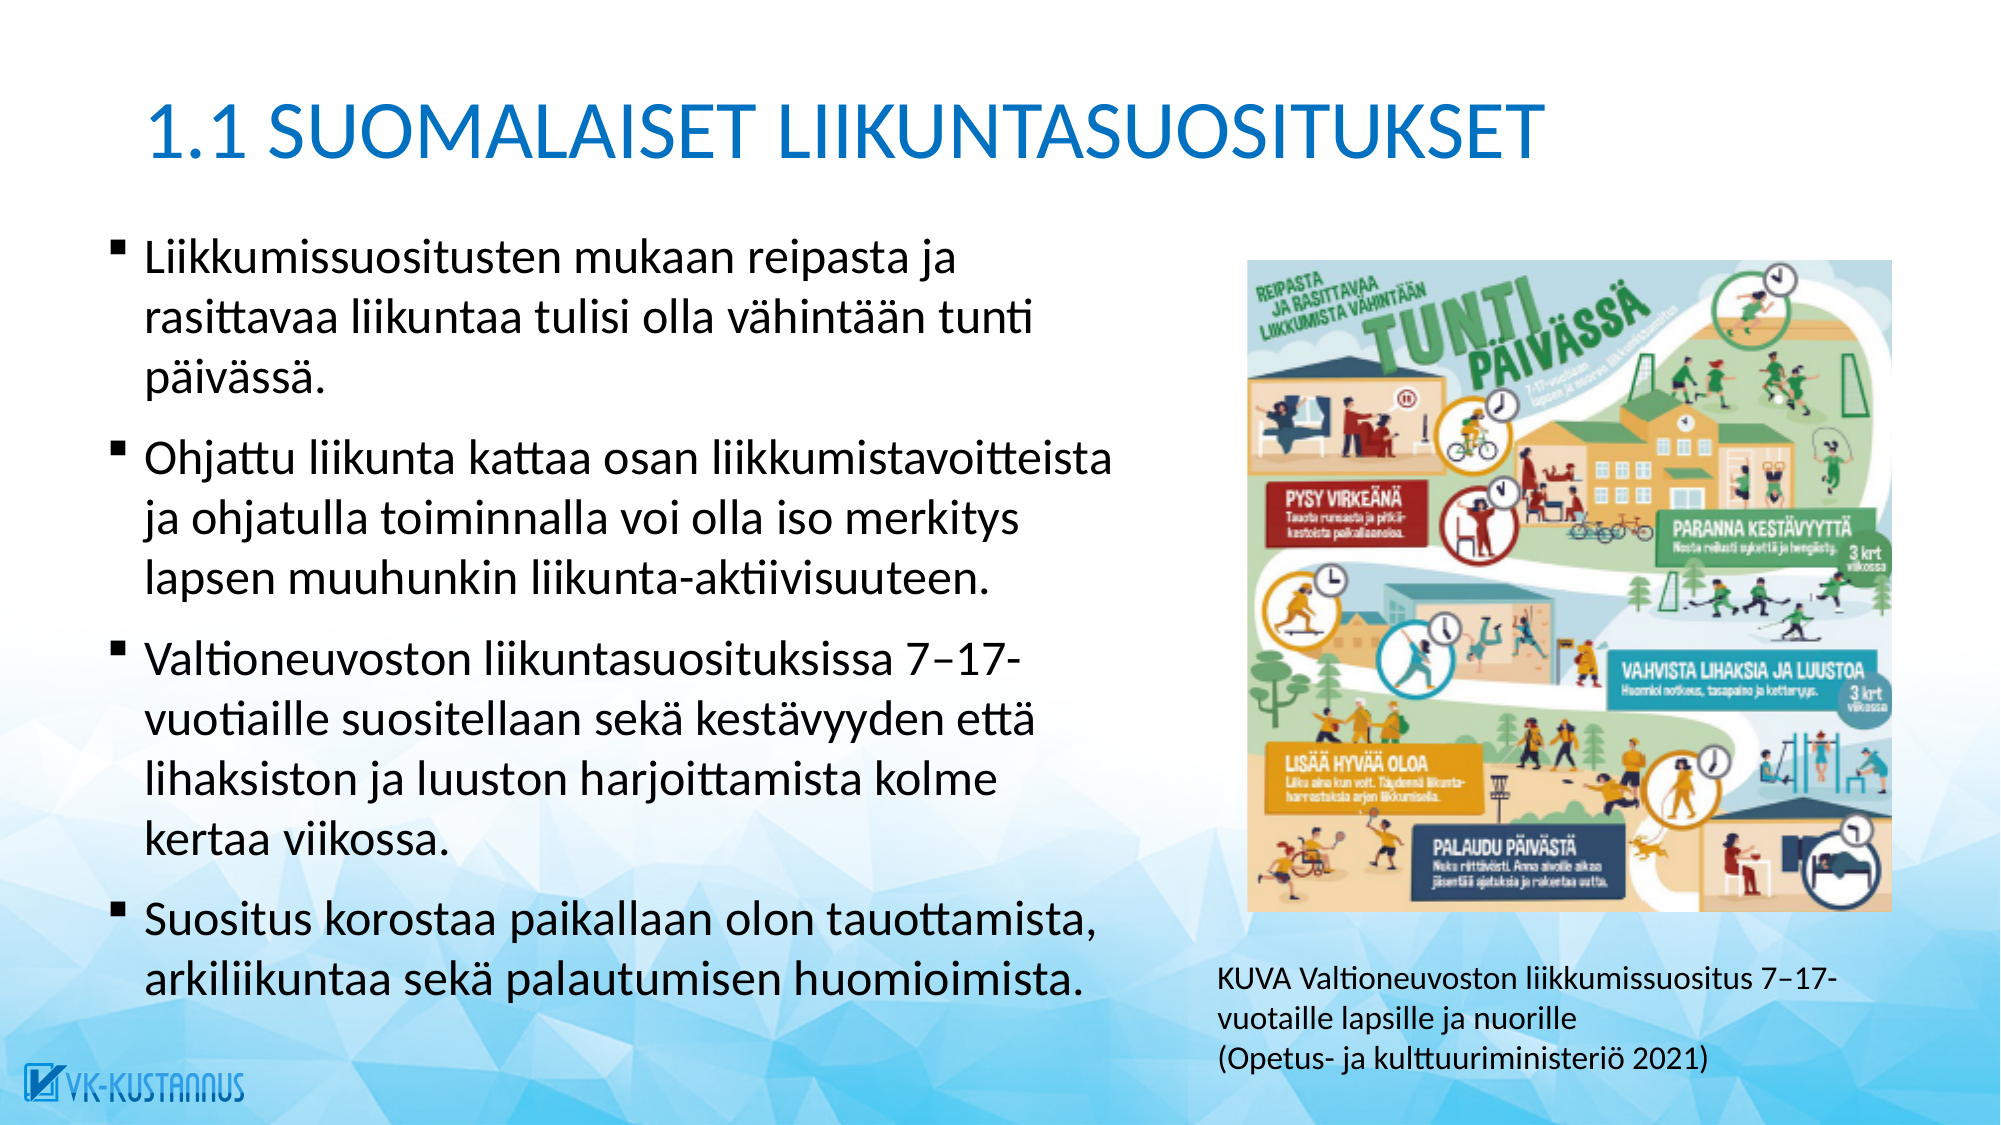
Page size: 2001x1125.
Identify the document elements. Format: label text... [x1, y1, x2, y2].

text_box Liikkumissuositusten mukaan reipasta ja rasittavaa liikuntaa tulisi olla vähintään tunti päivässä. Ohjattu liikunta kattaa osan liikkumistavoitteista ja ohjatulla toiminnalla voi olla iso merkitys lapsen muuhunkin liikunta-aktiivisuuteen. Valtioneuvoston liikuntasuosituksissa 7–17-vuotiaille suositellaan sekä kestävyyden että lihaksiston ja luuston harjoittamista kolme kertaa viikossa. Suositus korostaa paikallaan olon tauottamista, arkiliikuntaa sekä palautumisen huomioimista. [91, 215, 1144, 544]
text_box 1.1 SUOMALAISET LIIKUNTASUOSITUKSET [128, 67, 1648, 183]
text_box KUVA Valtioneuvoston liikkumissuositus 7–17-vuotaille lapsille ja nuorille (Opetus- ja kulttuuriministeriö 2021) [1202, 948, 1943, 1084]
picture [0, 0, 2001, 1125]
